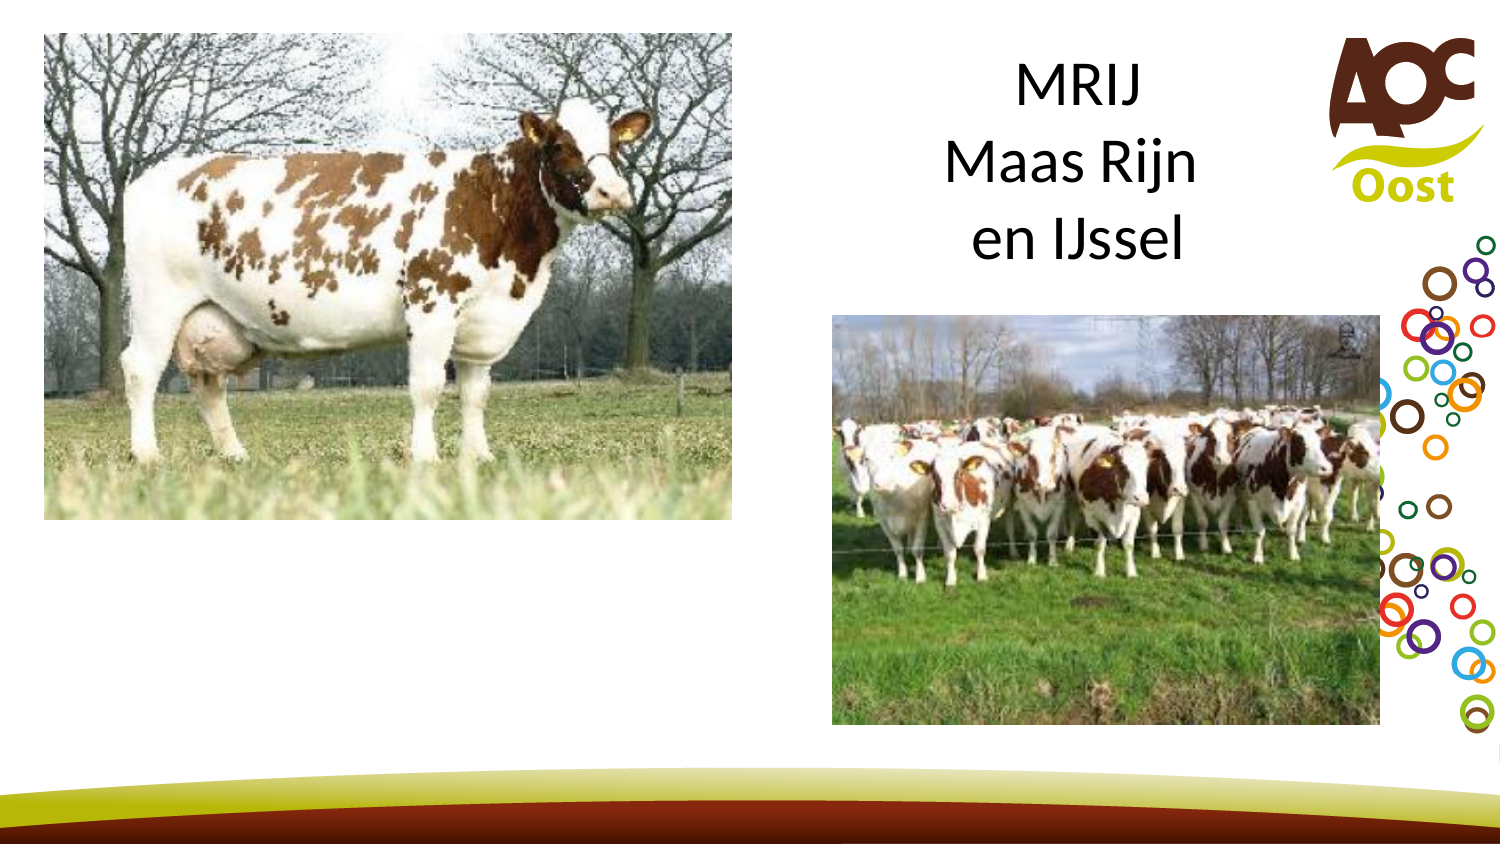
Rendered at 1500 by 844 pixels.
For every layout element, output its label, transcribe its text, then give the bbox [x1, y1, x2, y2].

picture [0, 0, 1500, 844]
title MRIJ Maas Rijn en IJssel [733, 33, 1425, 281]
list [44, 33, 733, 520]
